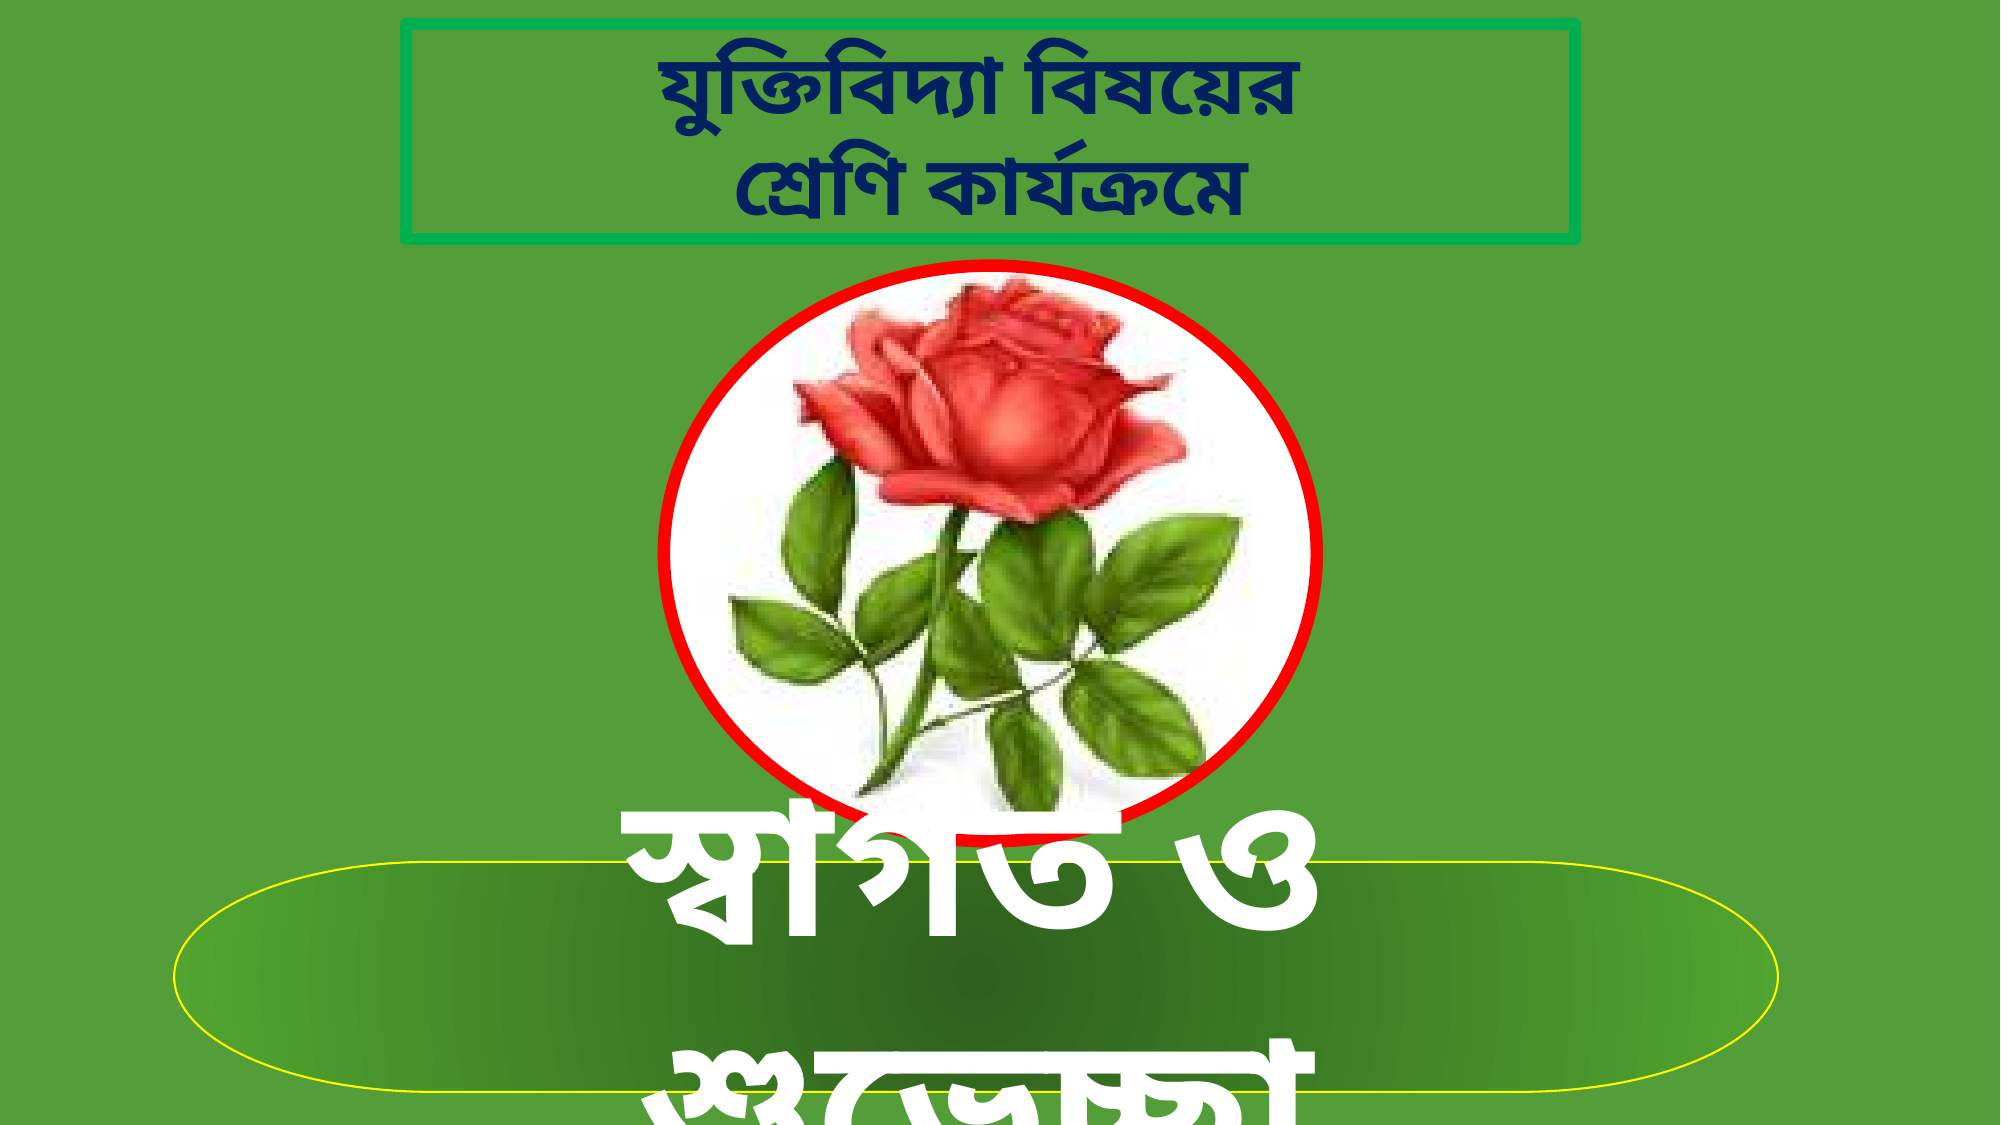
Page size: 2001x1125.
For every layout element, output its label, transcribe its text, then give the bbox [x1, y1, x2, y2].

text_box স্বাগত ও শুভেচ্ছা [173, 860, 1779, 1093]
text_box [662, 264, 1318, 843]
text_box যুক্তিবিদ্যা বিষয়ের শ্রেণি কার্যক্রমে [405, 24, 1575, 239]
